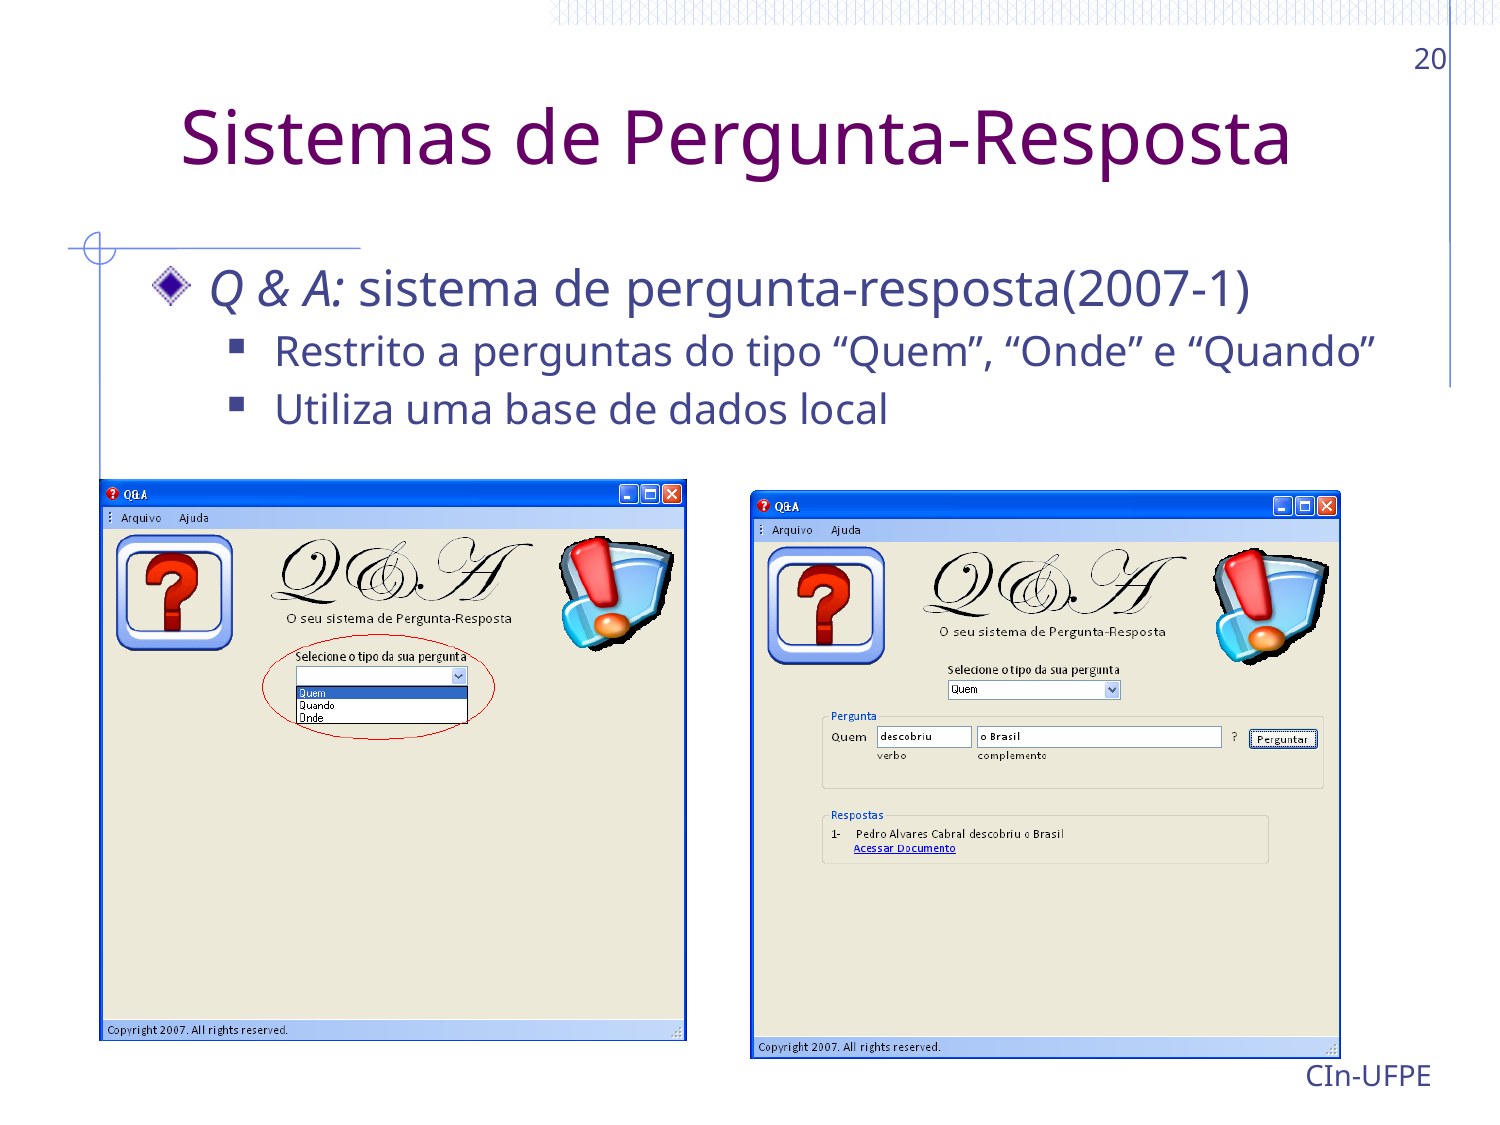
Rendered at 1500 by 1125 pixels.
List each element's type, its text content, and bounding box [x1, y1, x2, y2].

slide_number 20 [1149, 12, 1463, 88]
picture [99, 479, 687, 1041]
picture [152, 266, 191, 306]
title Sistemas de Pergunta-Resposta [99, 66, 1376, 188]
picture [749, 490, 1341, 1059]
list Q & A: sistema de pergunta-resposta(2007-1) Restrito a perguntas do tipo “Quem”, “Onde” e “Quando” Utiliza uma base de dados local [137, 248, 1413, 528]
footer CIn-UFPE [1249, 1024, 1488, 1101]
